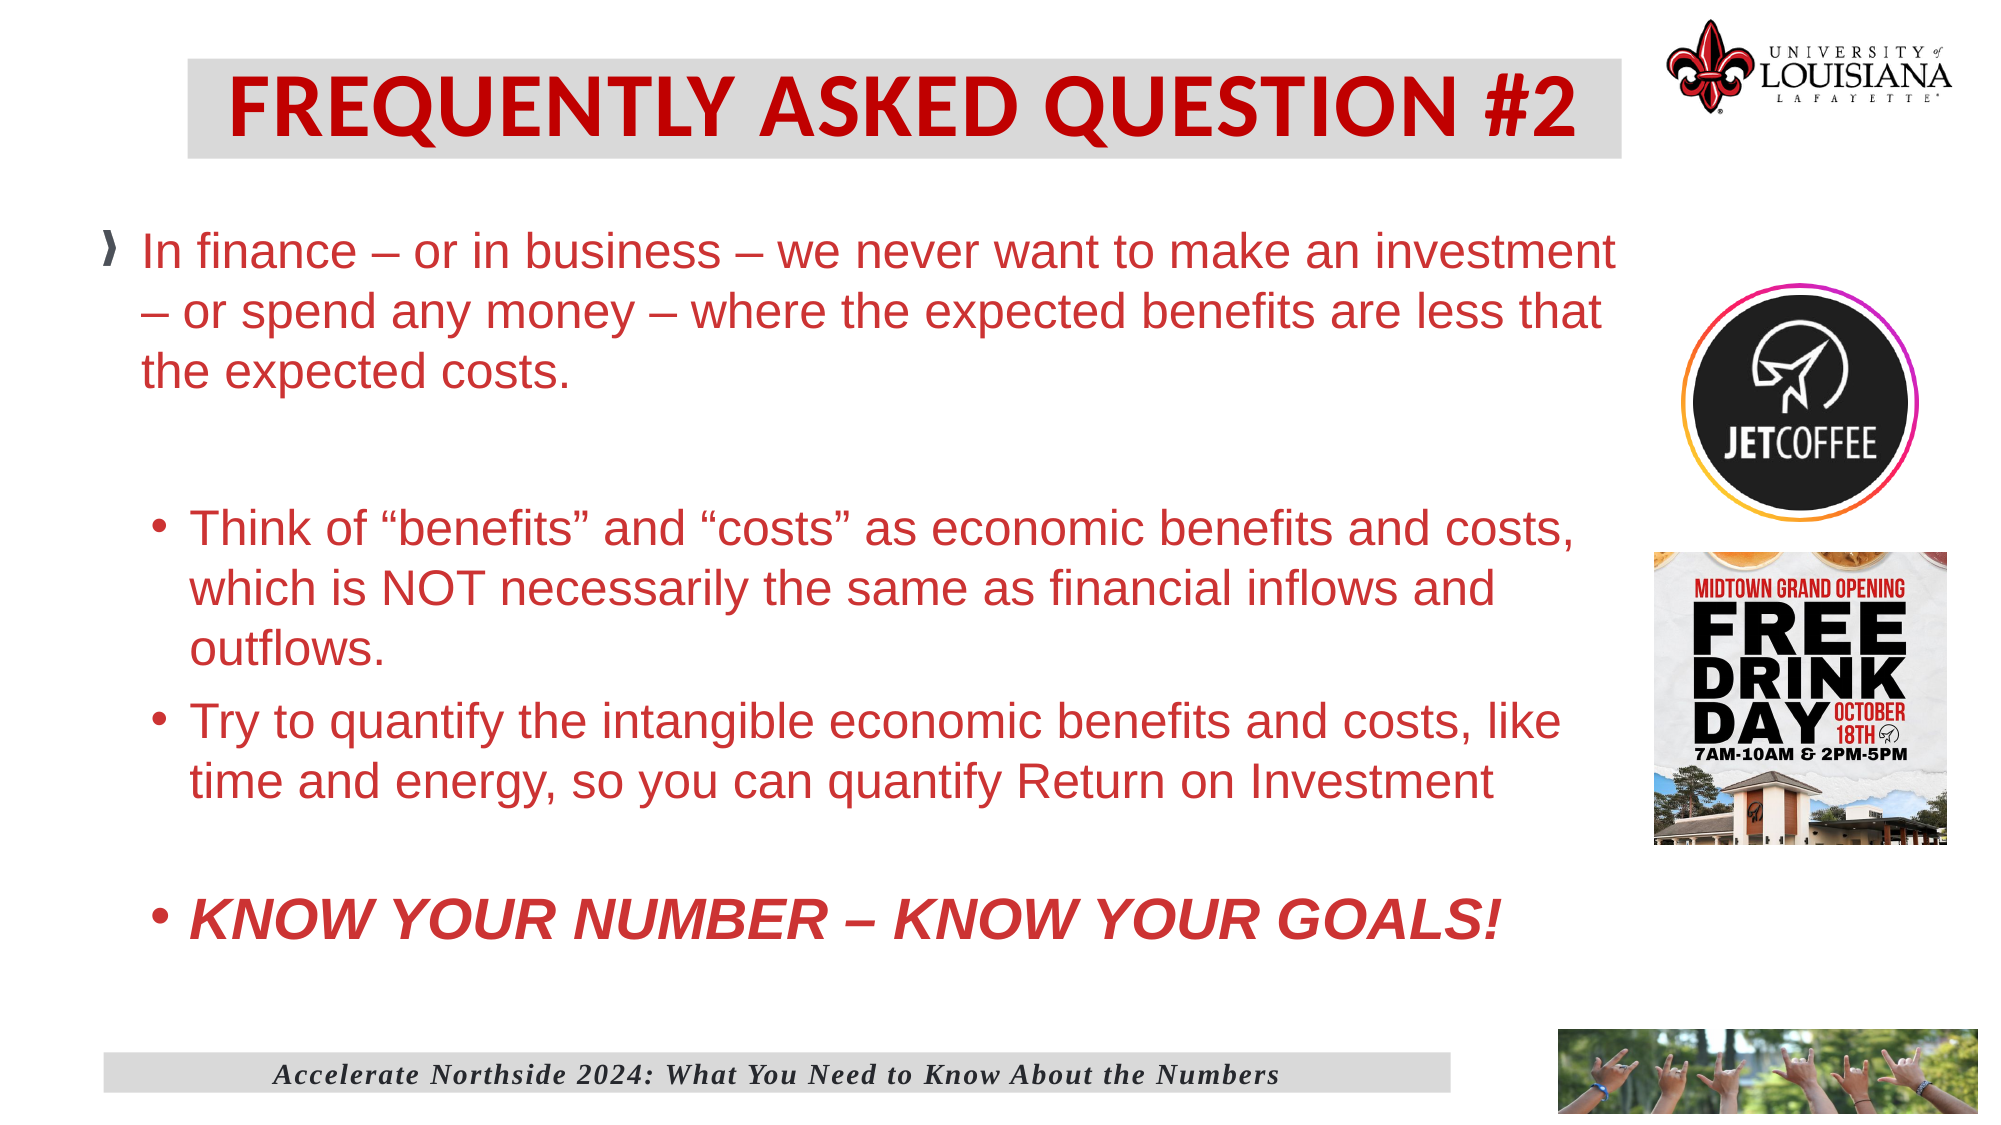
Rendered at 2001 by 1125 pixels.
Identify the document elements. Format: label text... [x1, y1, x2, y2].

picture [103, 230, 116, 266]
picture [1654, 552, 1948, 845]
text_box In finance – or in business – we never want to make an investment – or spend any money – where the expected benefits are less that the expected costs. Think of “benefits” and “costs” as economic benefits and costs, which is NOT necessarily the same as financial inflows and outflows. Try to quantify the intangible economic benefits and costs, like time and energy, so you can quantify Return on Investment KNOW YOUR NUMBER – KNOW YOUR GOALS! [103, 218, 1655, 982]
title FREQUENTLY ASKED QUESTION #2 [187, 58, 1622, 159]
picture [1654, 265, 1948, 534]
text_box Accelerate Northside 2024: What You Need to Know About the Numbers [103, 1052, 1451, 1093]
picture [1653, 8, 1978, 121]
picture [1558, 1029, 1978, 1114]
